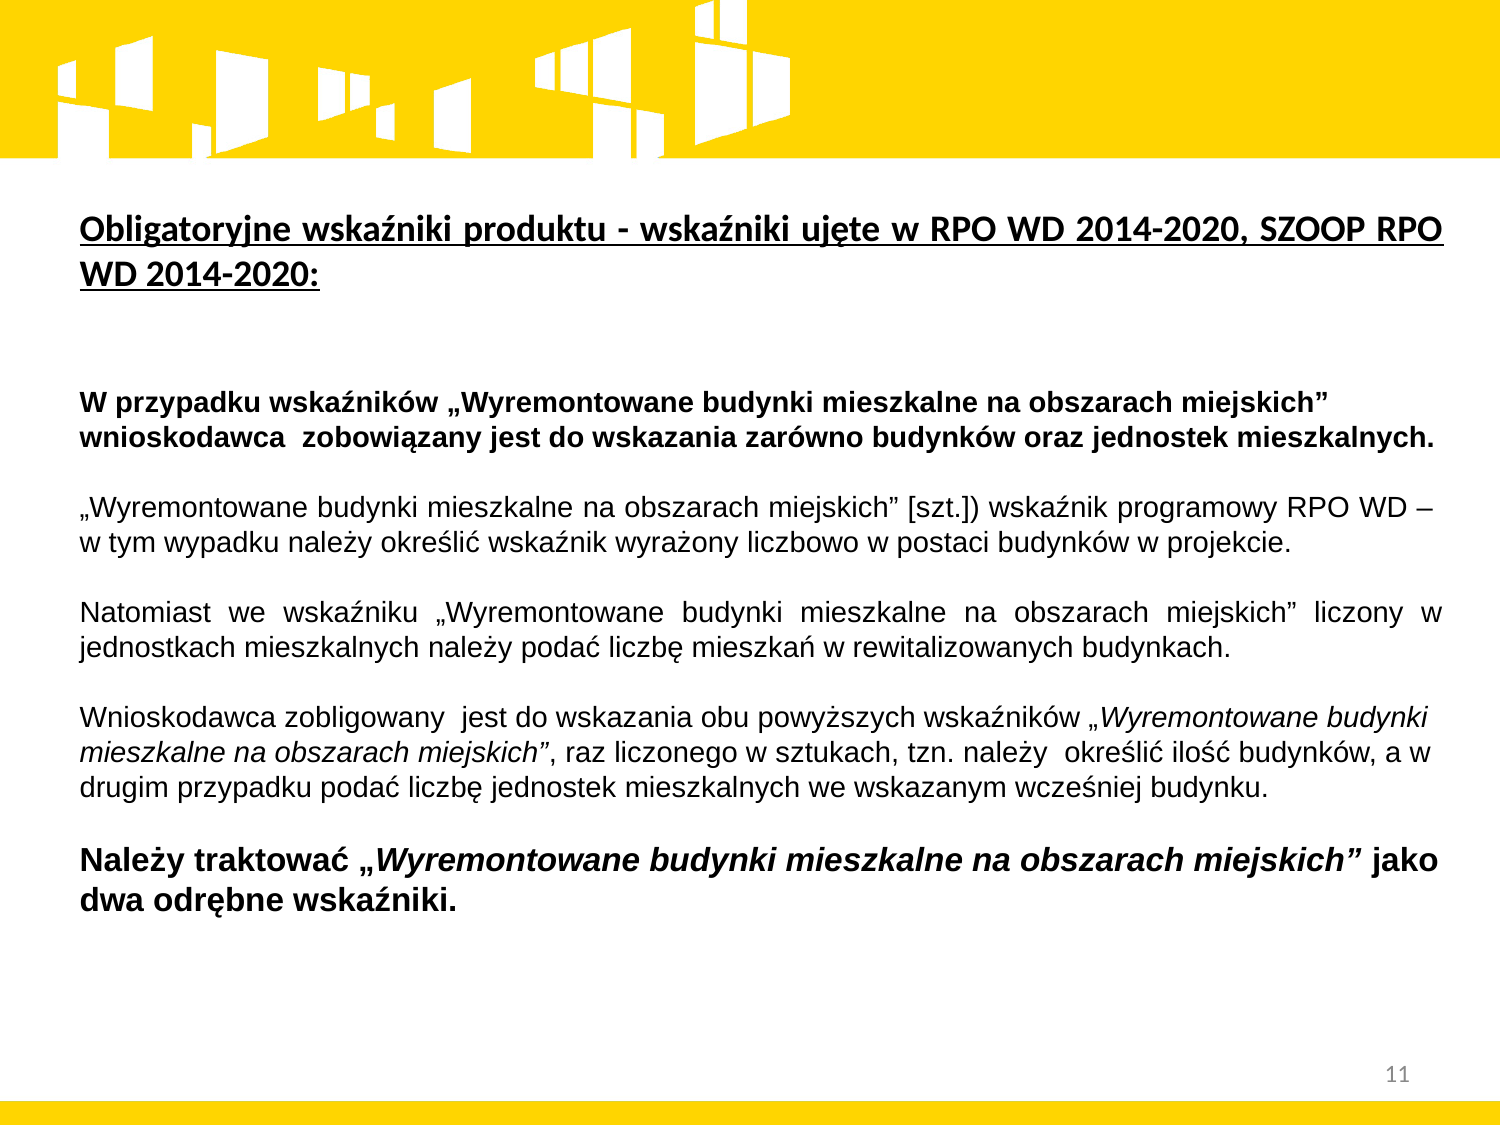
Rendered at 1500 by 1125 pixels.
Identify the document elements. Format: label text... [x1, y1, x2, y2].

slide_number 11 [1074, 1066, 1425, 1103]
text_box Obligatoryjne wskaźniki produktu - wskaźniki ujęte w RPO WD 2014-2020, SZOOP RPO WD 2014-2020: W przypadku wskaźników „Wyremontowane budynki mieszkalne na obszarach miejskich” wnioskodawca zobowiązany jest do wskazania zarówno budynków oraz jednostek mieszkalnych. „Wyremontowane budynki mieszkalne na obszarach miejskich” [szt.]) wskaźnik programowy RPO WD – w tym wypadku należy określić wskaźnik wyrażony liczbowo w postaci budynków w projekcie. Natomiast we wskaźniku „Wyremontowane budynki mieszkalne na obszarach miejskich” liczony w jednostkach mieszkalnych należy podać liczbę mieszkań w rewitalizowanych budynkach. Wnioskodawca zobligowany jest do wskazania obu powyższych wskaźników „Wyremontowane budynki mieszkalne na obszarach miejskich”, raz liczonego w sztukach, tzn. należy określić ilość budynków, a w drugim przypadku podać liczbę jednostek mieszkalnych we wskazanym wcześniej budynku. Należy traktować „Wyremontowane budynki mieszkalne na obszarach miejskich” jako dwa odrębne wskaźniki. [64, 196, 1459, 1066]
picture [0, 0, 1500, 1125]
